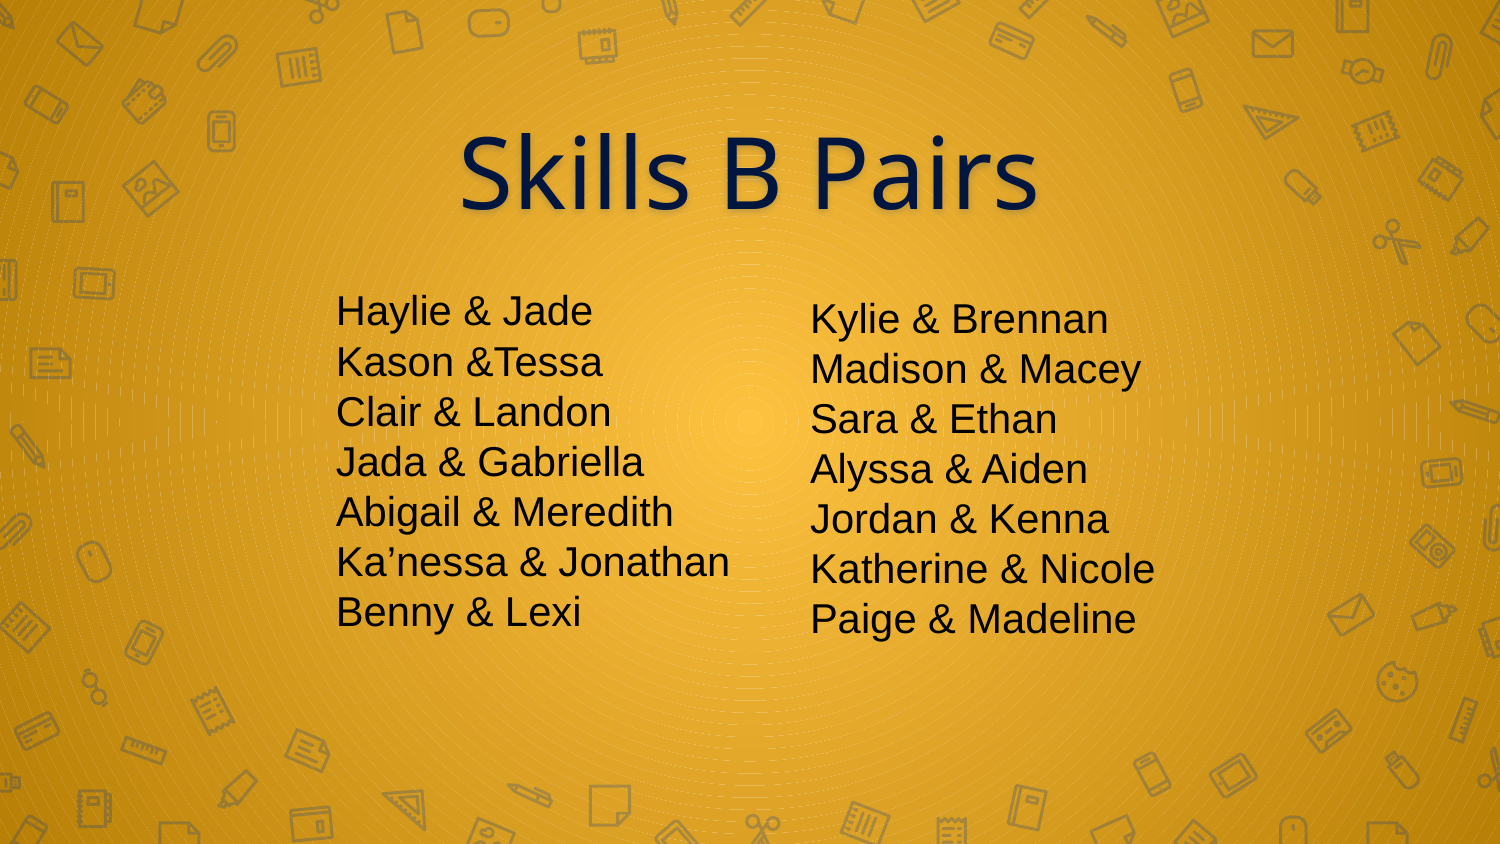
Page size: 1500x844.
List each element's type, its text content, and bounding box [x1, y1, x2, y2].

text_box Haylie & Jade Kason &Tessa Clair & Landon Jada & Gabriella Abigail & Meredith Ka’nessa & Jonathan Benny & Lexi [320, 269, 1270, 650]
title Skills B Pairs [298, 109, 1202, 230]
text_box Kylie & Brennan Madison & Macey Sara & Ethan Alyssa & Aiden Jordan & Kenna Katherine & Nicole Paige & Madeline [795, 284, 1192, 650]
